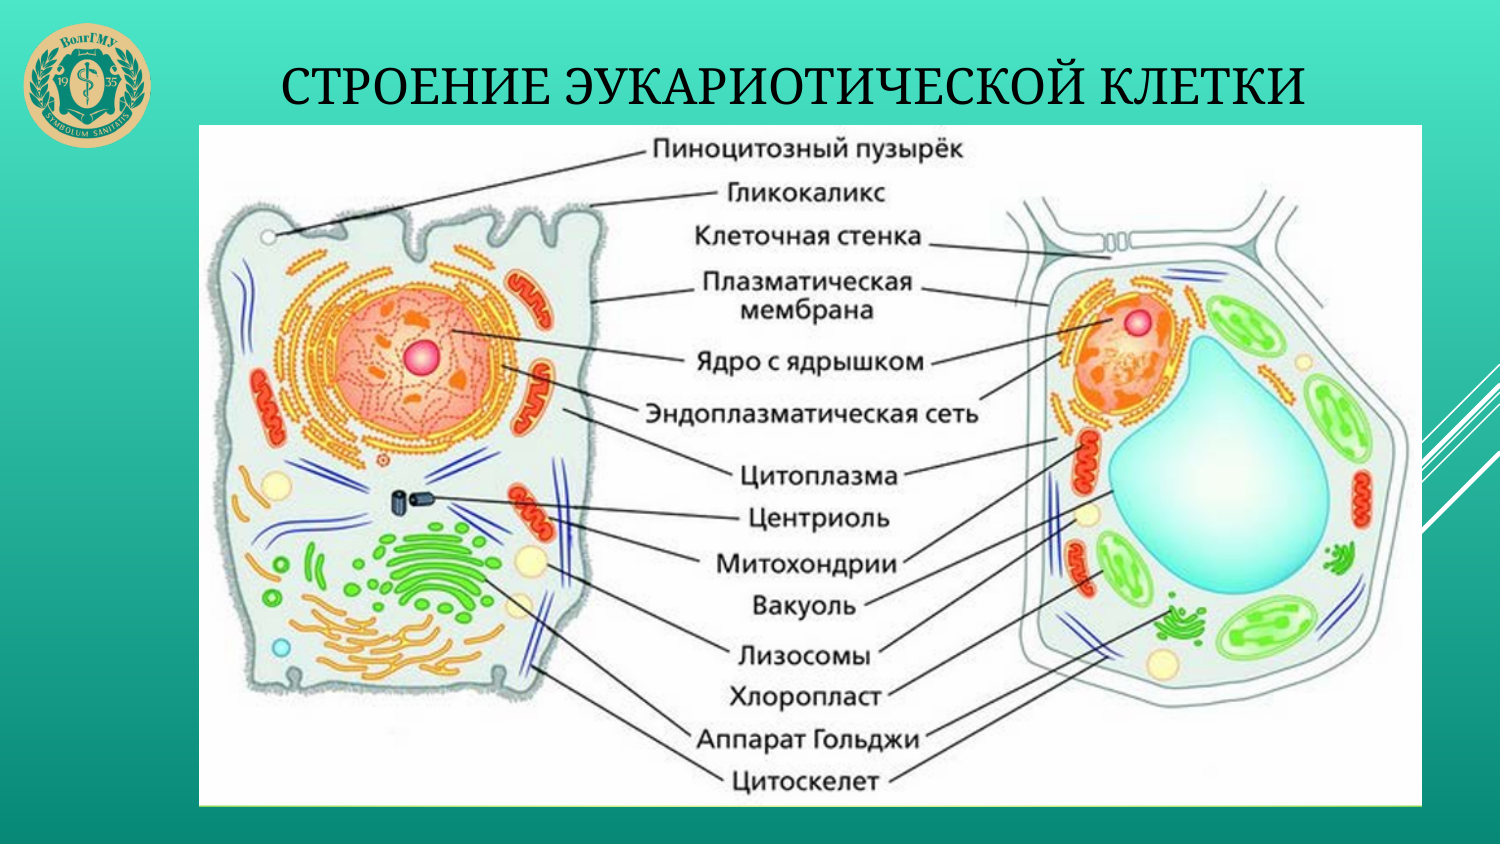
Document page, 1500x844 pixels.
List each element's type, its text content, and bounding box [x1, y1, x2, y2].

title Строение эукариотической клетки [174, 37, 1413, 133]
picture [23, 23, 155, 149]
picture [198, 125, 1422, 807]
